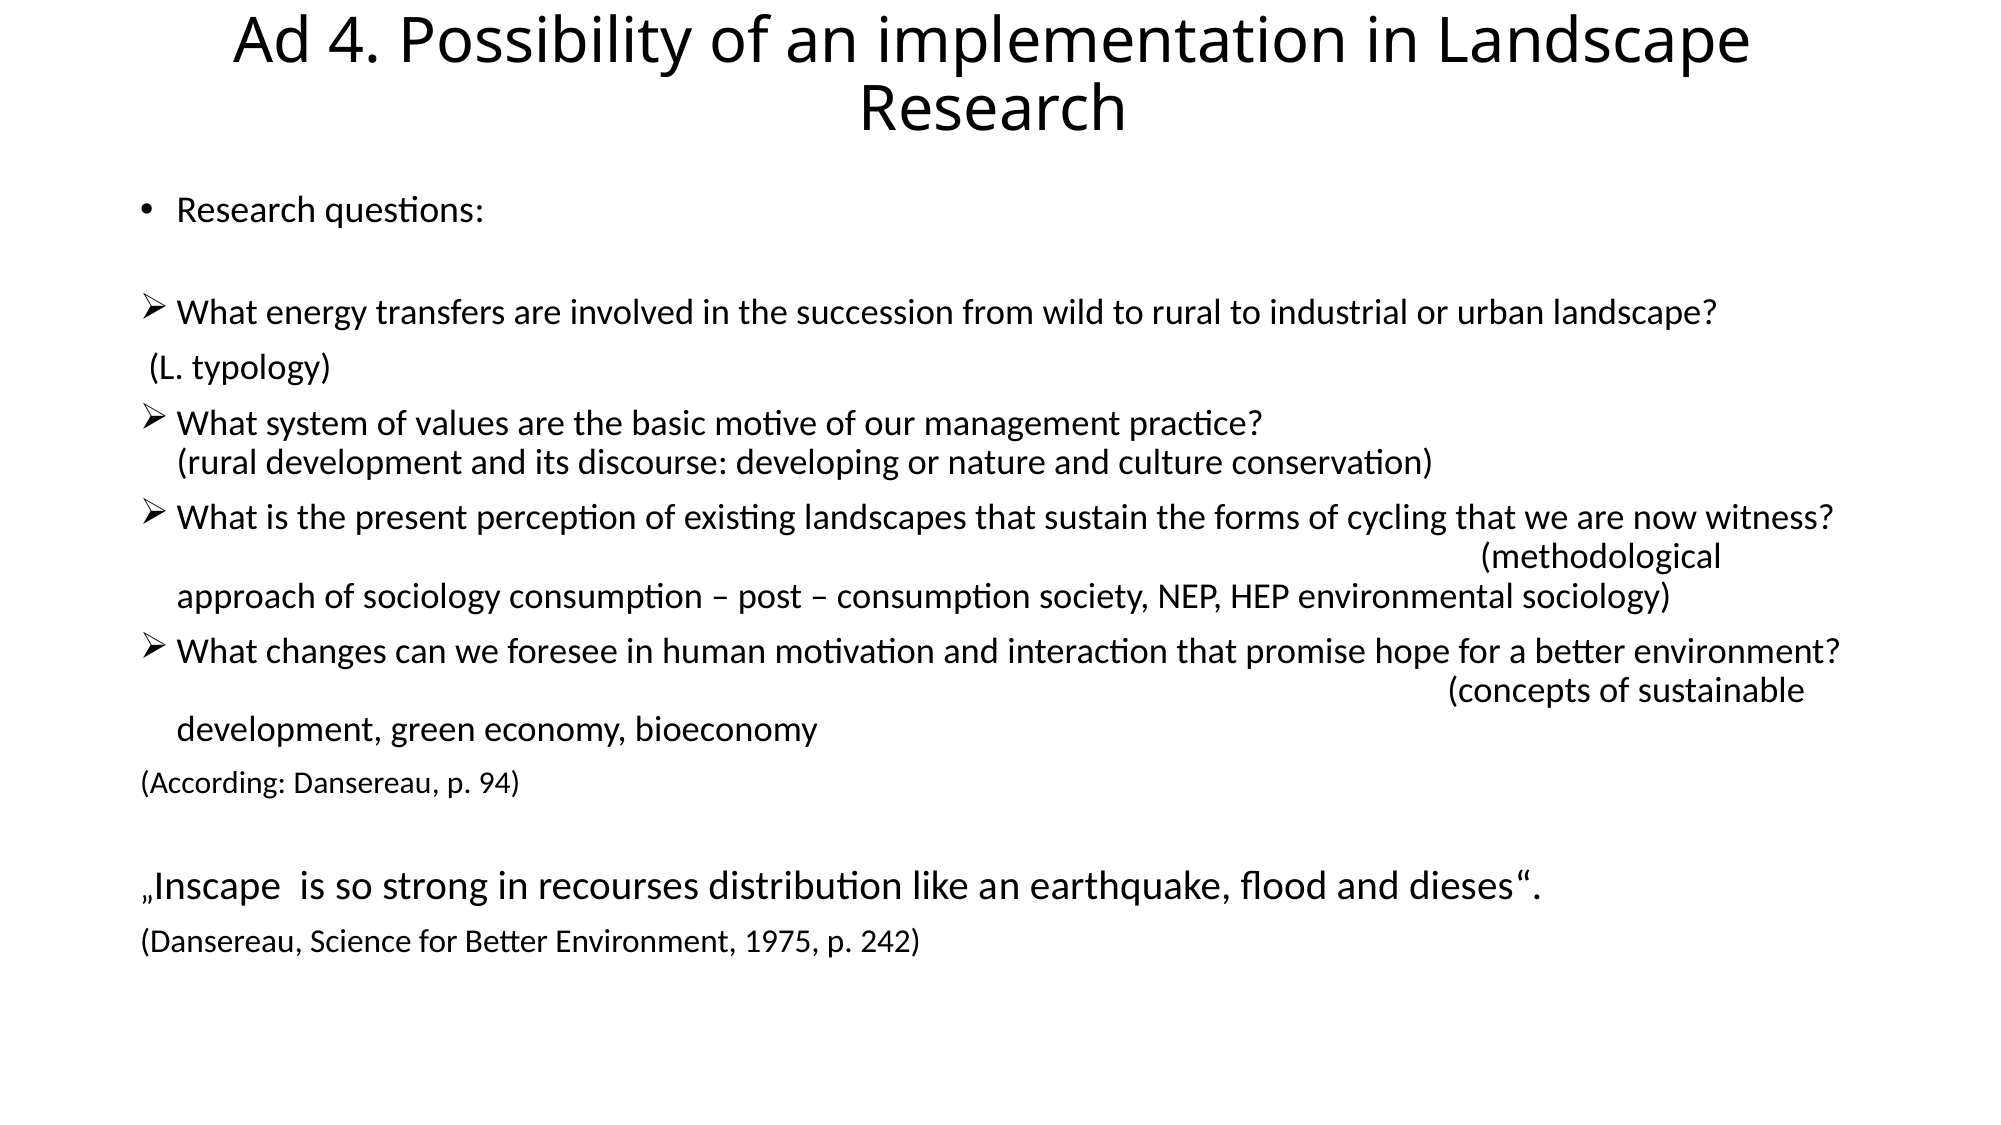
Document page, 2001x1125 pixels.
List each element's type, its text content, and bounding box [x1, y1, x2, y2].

list Research questions: What energy transfers are involved in the succession from wild to rural to industrial or urban landscape? (L. typology) What system of values are the basic motive of our management practice? (rural development and its discourse: developing or nature and culture conservation) What is the present perception of existing landscapes that sustain the forms of cycling that we are now witness? (methodological approach of sociology consumption – post – consumption society, NEP, HEP environmental sociology) What changes can we foresee in human motivation and interaction that promise hope for a better environment? (concepts of sustainable development, green economy, bioeconomy (According: Dansereau, p. 94) „Inscape is so strong in recourses distribution like an earthquake, flood and dieses“. (Dansereau, Science for Better Environment, 1975, p. 242) [125, 182, 1863, 1014]
title Ad 4. Possibility of an implementation in Landscape Research [125, 0, 1863, 182]
